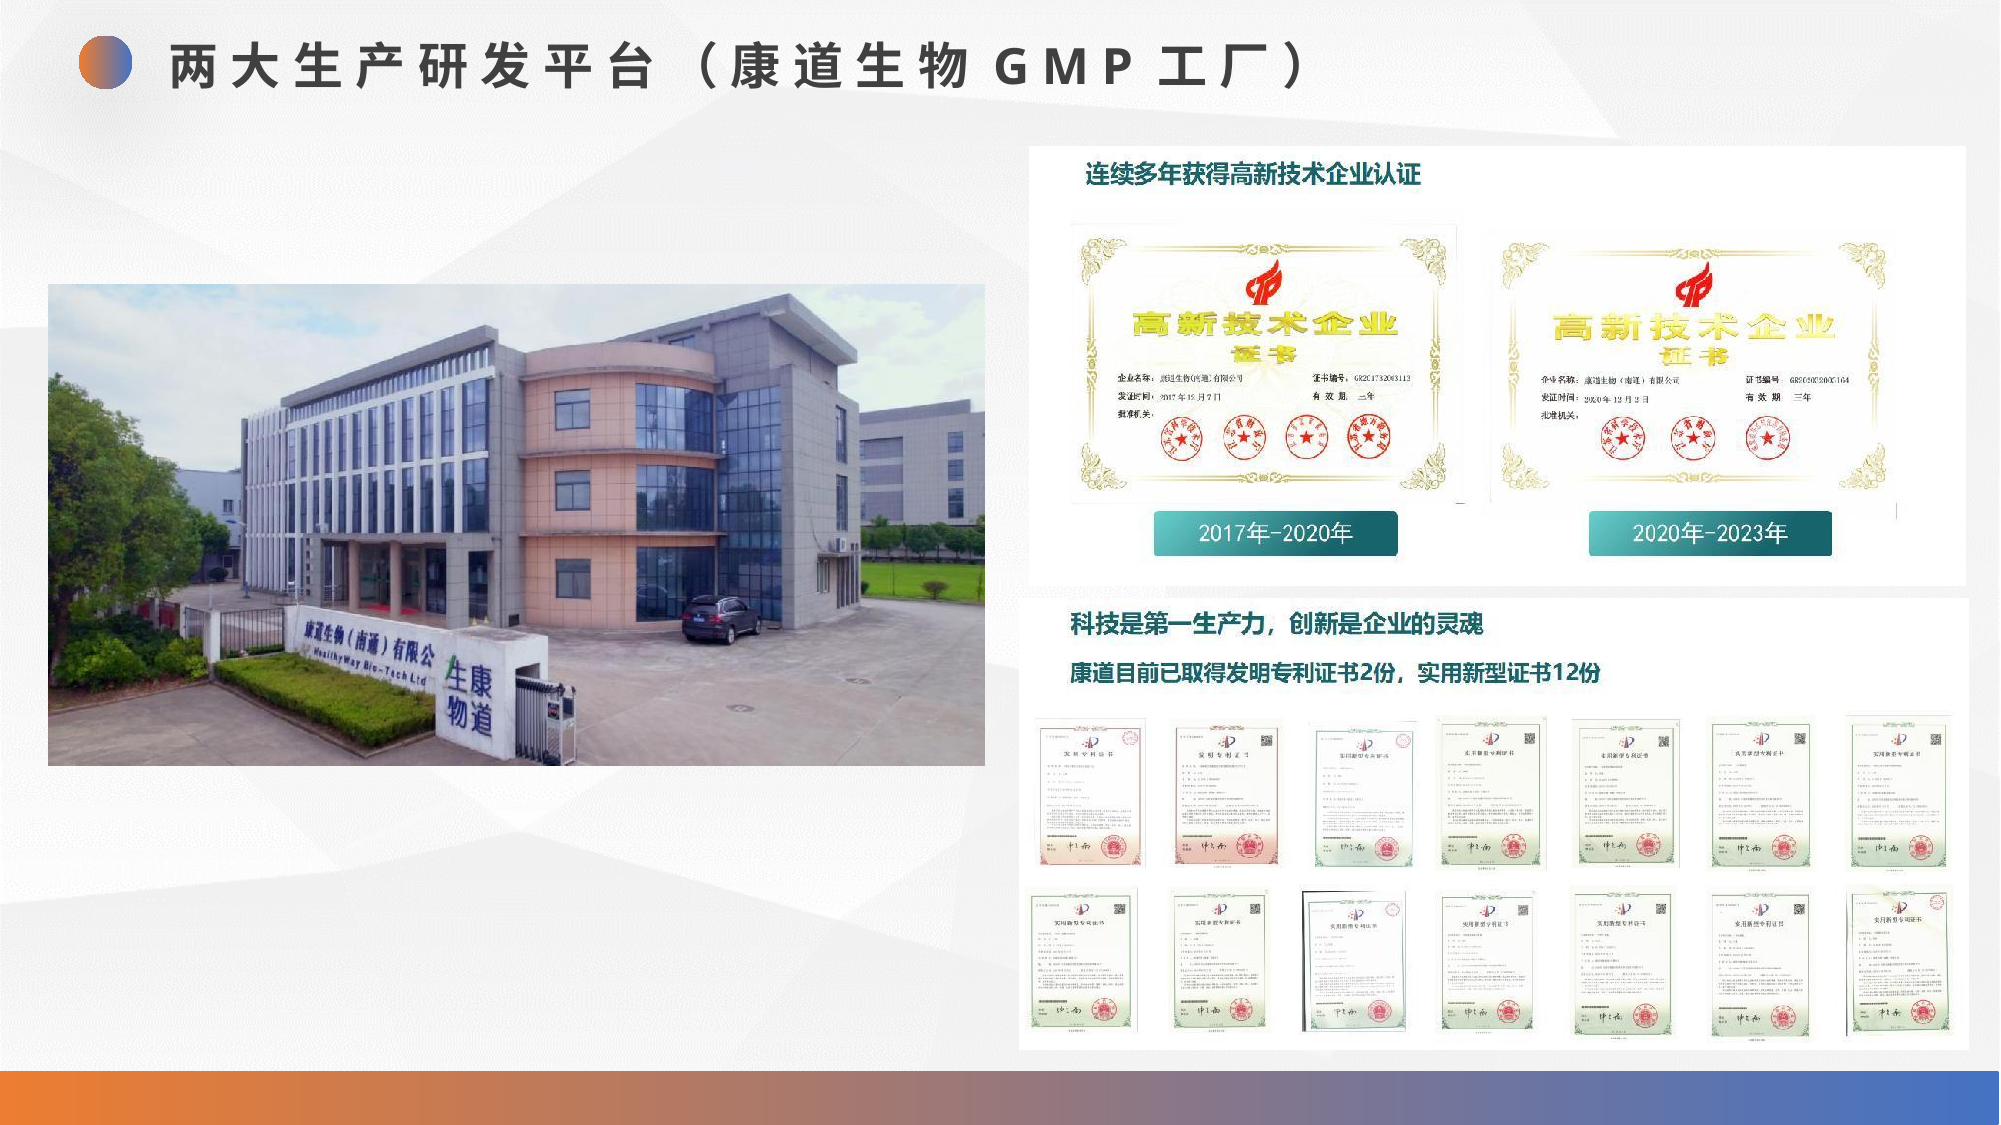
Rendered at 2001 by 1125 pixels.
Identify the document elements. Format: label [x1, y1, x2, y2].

picture [1019, 598, 1969, 1050]
text_box [0, 0, 1999, 1125]
picture [48, 284, 985, 766]
picture [1029, 146, 1966, 586]
